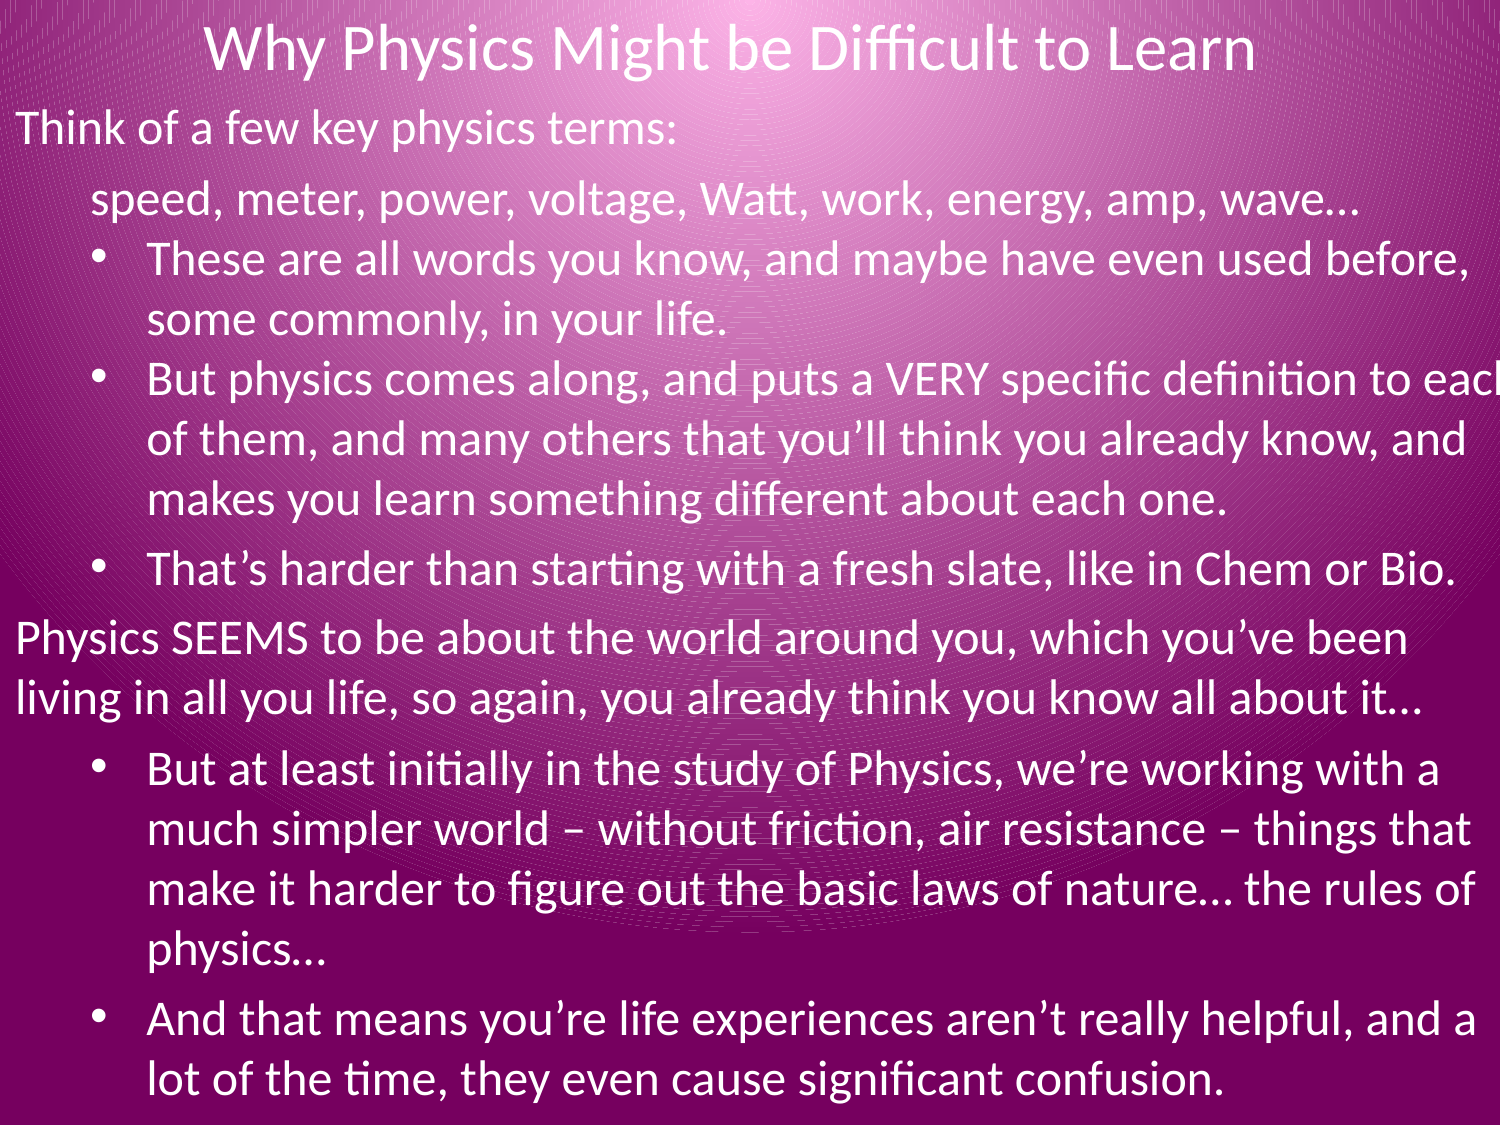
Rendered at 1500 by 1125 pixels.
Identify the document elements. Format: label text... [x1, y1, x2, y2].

title Why Physics Might be Difficult to Learn [150, 0, 1313, 87]
subtitle Think of a few key physics terms: speed, meter, power, voltage, Watt, work, energy, amp, wave… These are all words you know, and maybe have even used before, some commonly, in your life. But physics comes along, and puts a VERY specific definition to each of them, and many others that you’ll think you already know, and makes you learn something different about each one. That’s harder than starting with a fresh slate, like in Chem or Bio. Physics SEEMS to be about the world around you, which you’ve been living in all you life, so again, you already think you know all about it… But at least initially in the study of Physics, we’re working with a much simpler world – without friction, air resistance – things that make it harder to figure out the basic laws of nature… the rules of physics… And that means you’re life experiences aren’t really helpful, and a lot of the time, they even cause significant confusion. [0, 87, 1500, 1125]
